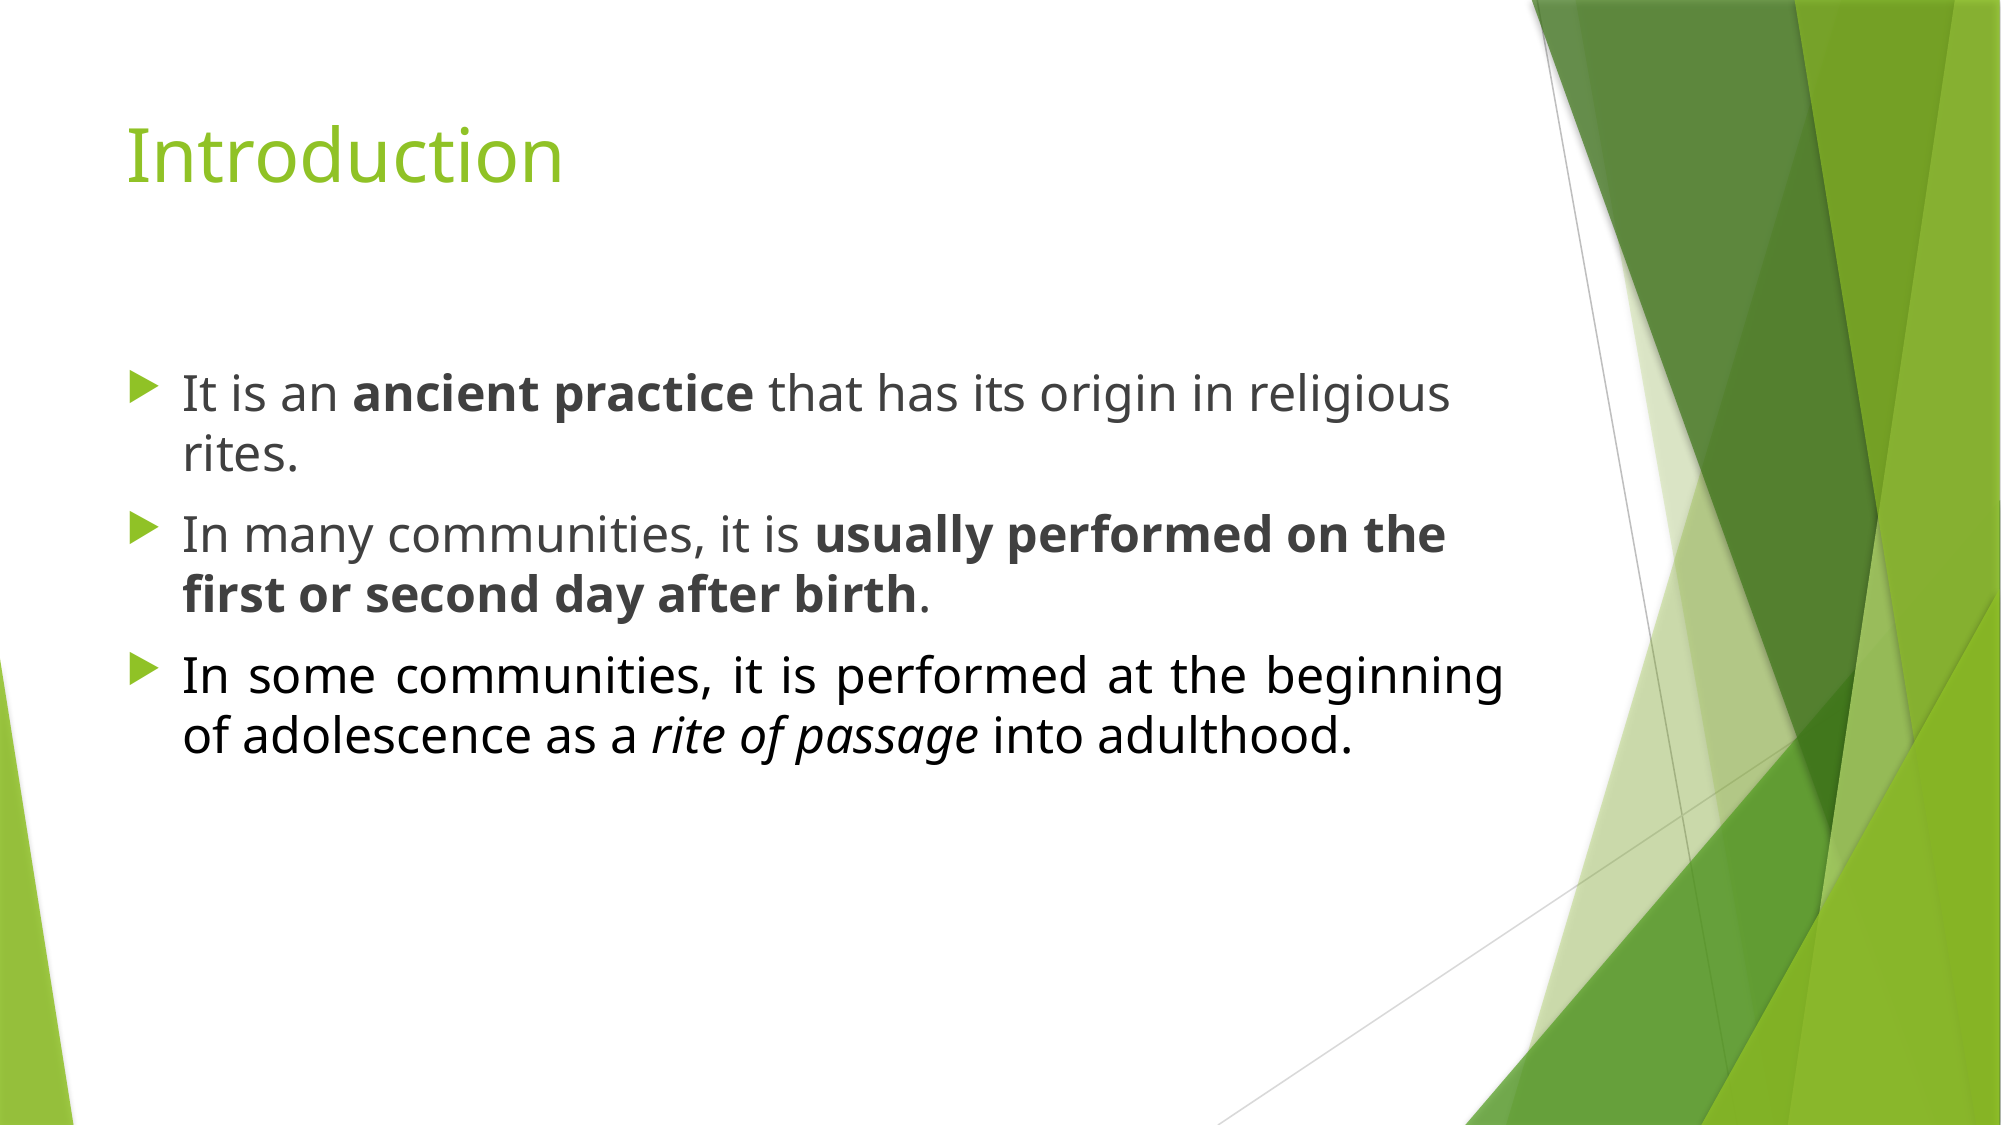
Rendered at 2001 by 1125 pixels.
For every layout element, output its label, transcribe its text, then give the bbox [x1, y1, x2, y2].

title Introduction [111, 99, 1522, 317]
list It is an ancient practice that has its origin in religious rites. In many communities, it is usually performed on the first or second day after birth. In some communities, it is performed at the beginning of adolescence as a rite of passage into adulthood. [111, 354, 1522, 992]
